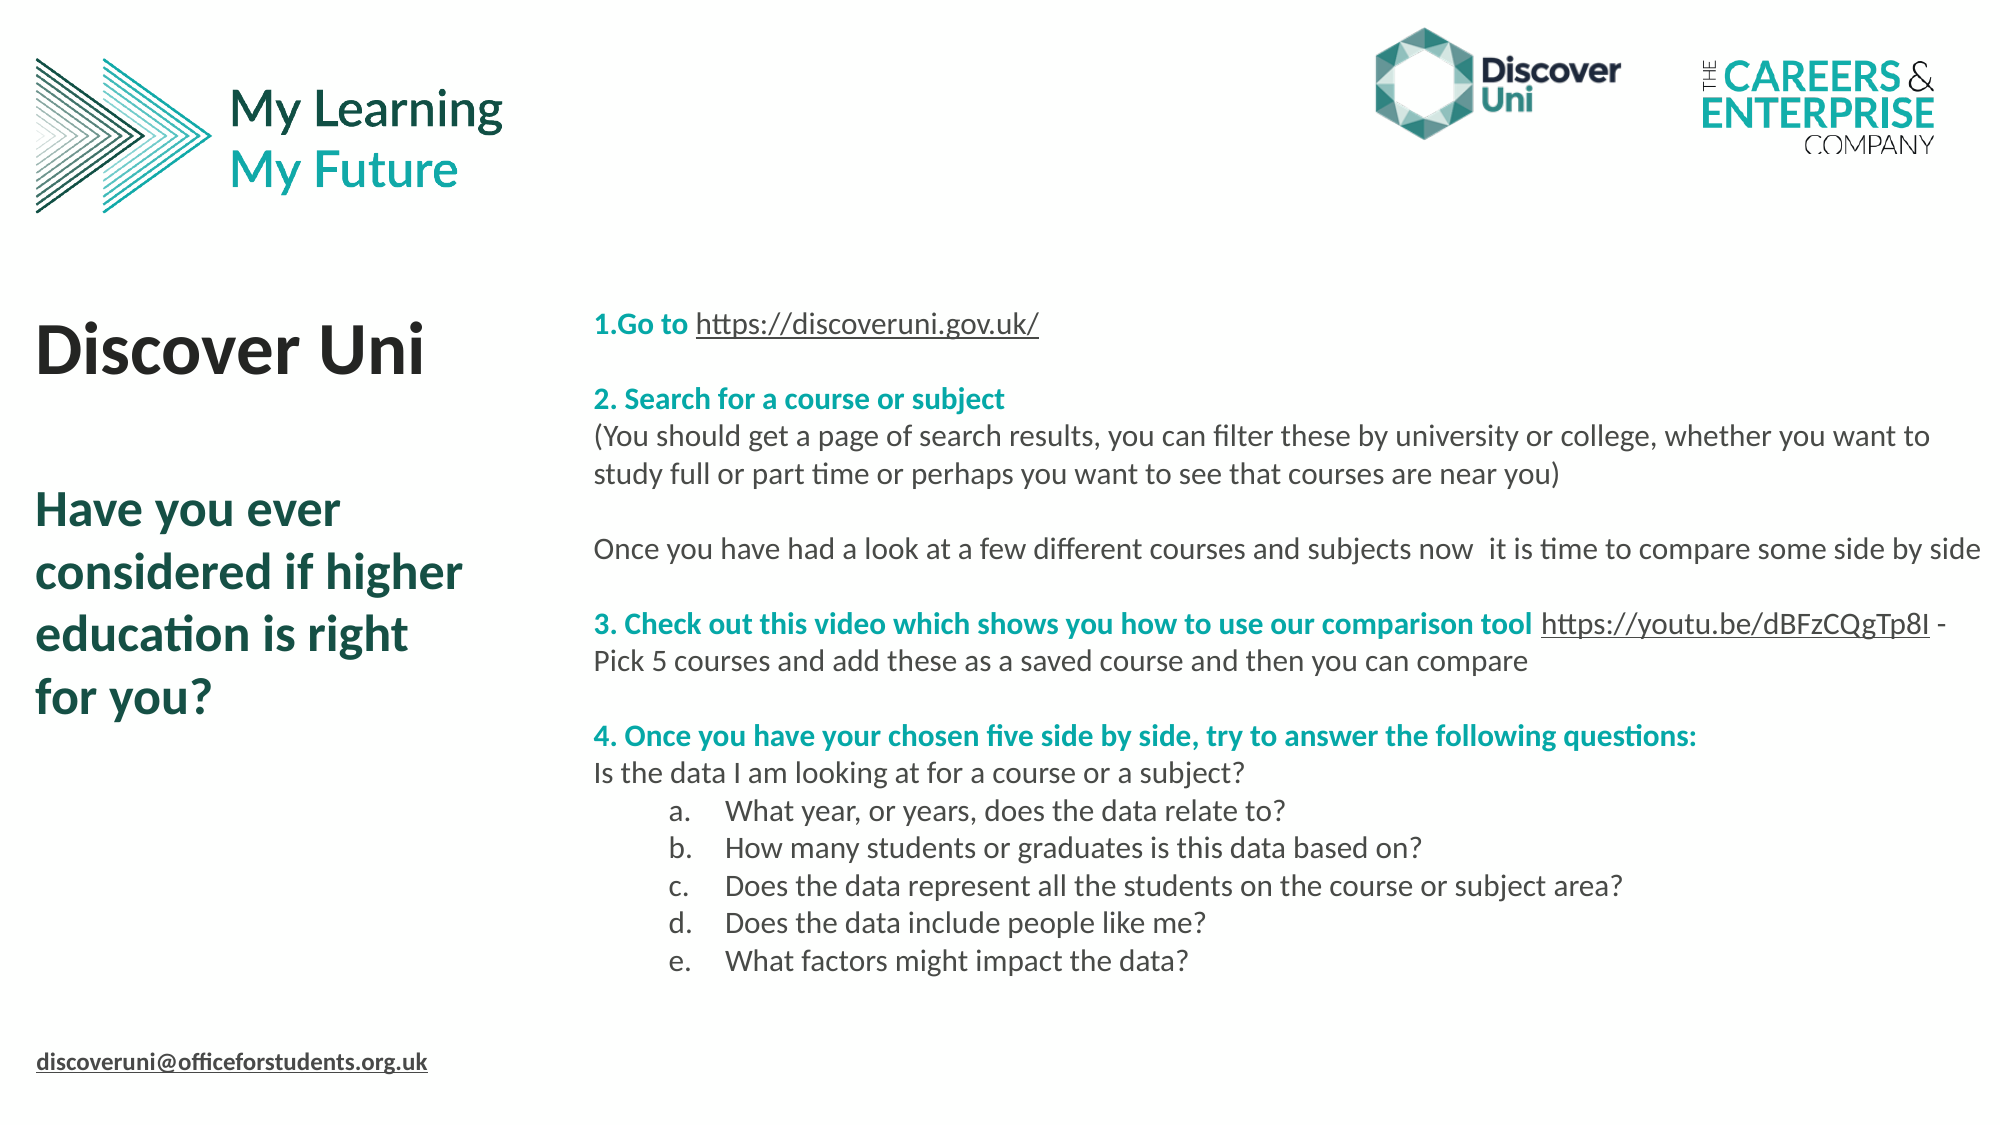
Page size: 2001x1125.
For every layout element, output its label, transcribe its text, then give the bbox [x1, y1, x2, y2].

text_box [719, 122, 2000, 184]
picture [1354, 10, 1663, 161]
text_box Discover Uni [20, 291, 879, 397]
picture [12, 34, 537, 237]
text_box Have you ever considered if higher education is right for you? [20, 467, 496, 778]
text_box discoveruni@officeforstudents.org.uk ​ [21, 1037, 472, 1083]
text_box Go to https://discoveruni.gov.uk/ 2. Search for a course or subject (You should get a page of search results, you can filter these by university or college, whether you want to study full or part time or perhaps you want to see that courses are near you) Once you have had a look at a few different courses and subjects now it is time to compare some side by side 3. Check out this video which shows you how to use our comparison tool https://youtu.be/dBFzCQgTp8I - Pick 5 courses and add these as a saved course and then you can compare 4. Once you have your chosen five side by side, try to answer the following questions: Is the data I am looking at for a course or a subject? What year, or years, does the data relate to? How many students or graduates is this data based on? Does the data represent all the students on the course or subject area? Does the data include people like me? What factors might impact the data? [578, 295, 2000, 1030]
